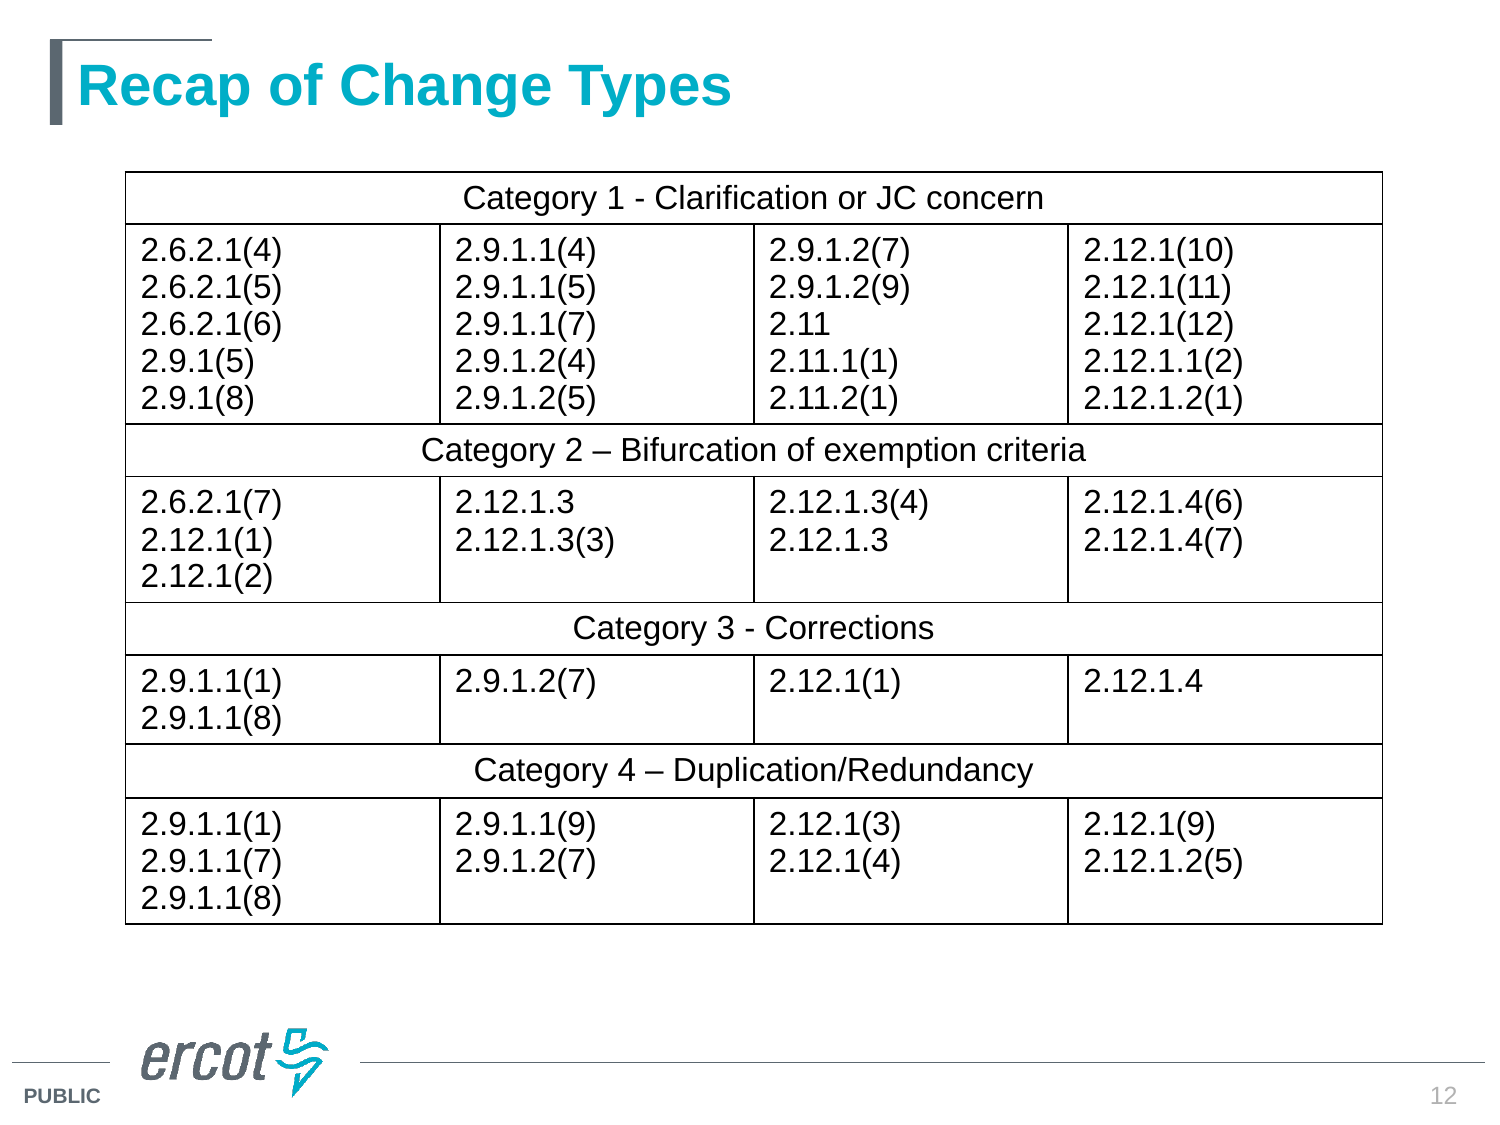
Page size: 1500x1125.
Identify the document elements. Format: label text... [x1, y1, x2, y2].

table_cell 2.12.1.3 2.12.1.3(3) [441, 477, 753, 602]
table_cell Category 2 – Bifurcation of exemption criteria [126, 425, 1382, 476]
table_cell 2.12.1(10) 2.12.1(11) 2.12.1(12) 2.12.1.1(2) 2.12.1.2(1) [1069, 225, 1382, 423]
table_cell 2.6.2.1(7) 2.12.1(1) 2.12.1(2) [126, 477, 439, 602]
table_cell 2.9.1.1(4) 2.9.1.1(5) 2.9.1.1(7) 2.9.1.2(4) 2.9.1.2(5) [441, 225, 753, 423]
title Recap of Change Types [62, 39, 1450, 125]
table_cell 2.9.1.1(9) 2.9.1.2(7) [441, 799, 753, 923]
table_cell 2.12.1(1) [755, 656, 1067, 743]
list [50, 144, 1450, 1026]
table_cell 2.12.1.3(4) 2.12.1.3 [755, 477, 1067, 602]
table_cell Category 3 - Corrections [126, 603, 1382, 654]
table_cell 2.12.1(9) 2.12.1.2(5) [1069, 799, 1382, 923]
table_cell 2.9.1.2(7) [441, 656, 753, 743]
picture [137, 1026, 332, 1100]
table_cell Category 4 – Duplication/Redundancy [126, 745, 1382, 797]
table_cell 2.9.1.1(1) 2.9.1.1(7) 2.9.1.1(8) [126, 799, 439, 923]
table_cell 2.12.1.4 [1069, 656, 1382, 743]
table_cell 2.9.1.1(1) 2.9.1.1(8) [126, 656, 439, 743]
table_header Category 1 - Clarification or JC concern [126, 173, 1382, 223]
table_cell 2.12.1.4(6) 2.12.1.4(7) [1069, 477, 1382, 602]
table_cell 2.9.1.2(7) 2.9.1.2(9) 2.11 2.11.1(1) 2.11.2(1) [755, 225, 1067, 423]
table_cell 2.6.2.1(4) 2.6.2.1(5) 2.6.2.1(6) 2.9.1(5) 2.9.1(8) [126, 225, 439, 423]
table_cell 2.12.1(3) 2.12.1(4) [755, 799, 1067, 923]
slide_number 12 [1400, 1076, 1488, 1113]
